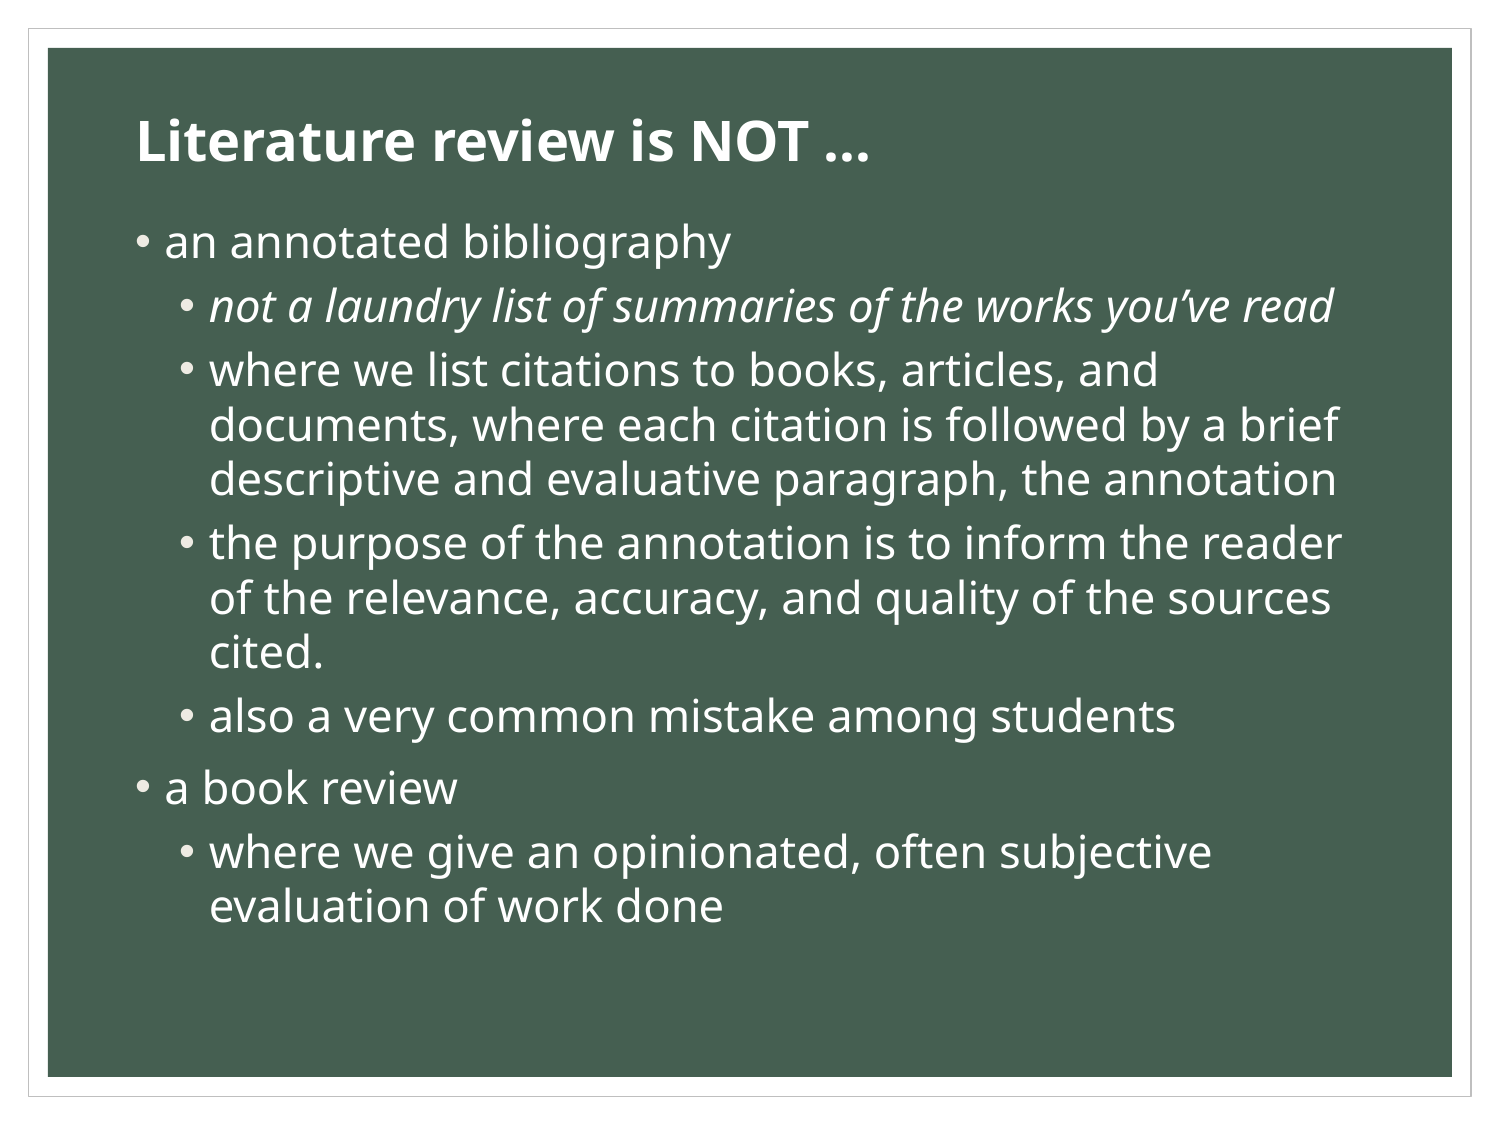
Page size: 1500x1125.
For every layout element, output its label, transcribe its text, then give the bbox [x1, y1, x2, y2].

title Literature review is NOT … [120, 105, 1380, 182]
list an annotated bibliography not a laundry list of summaries of the works you’ve read where we list citations to books, articles, and documents, where each citation is followed by a brief descriptive and evaluative paragraph, the annotation the purpose of the annotation is to inform the reader of the relevance, accuracy, and quality of the sources cited. also a very common mistake among students a book review where we give an opinionated, often subjective evaluation of work done [120, 205, 1380, 990]
